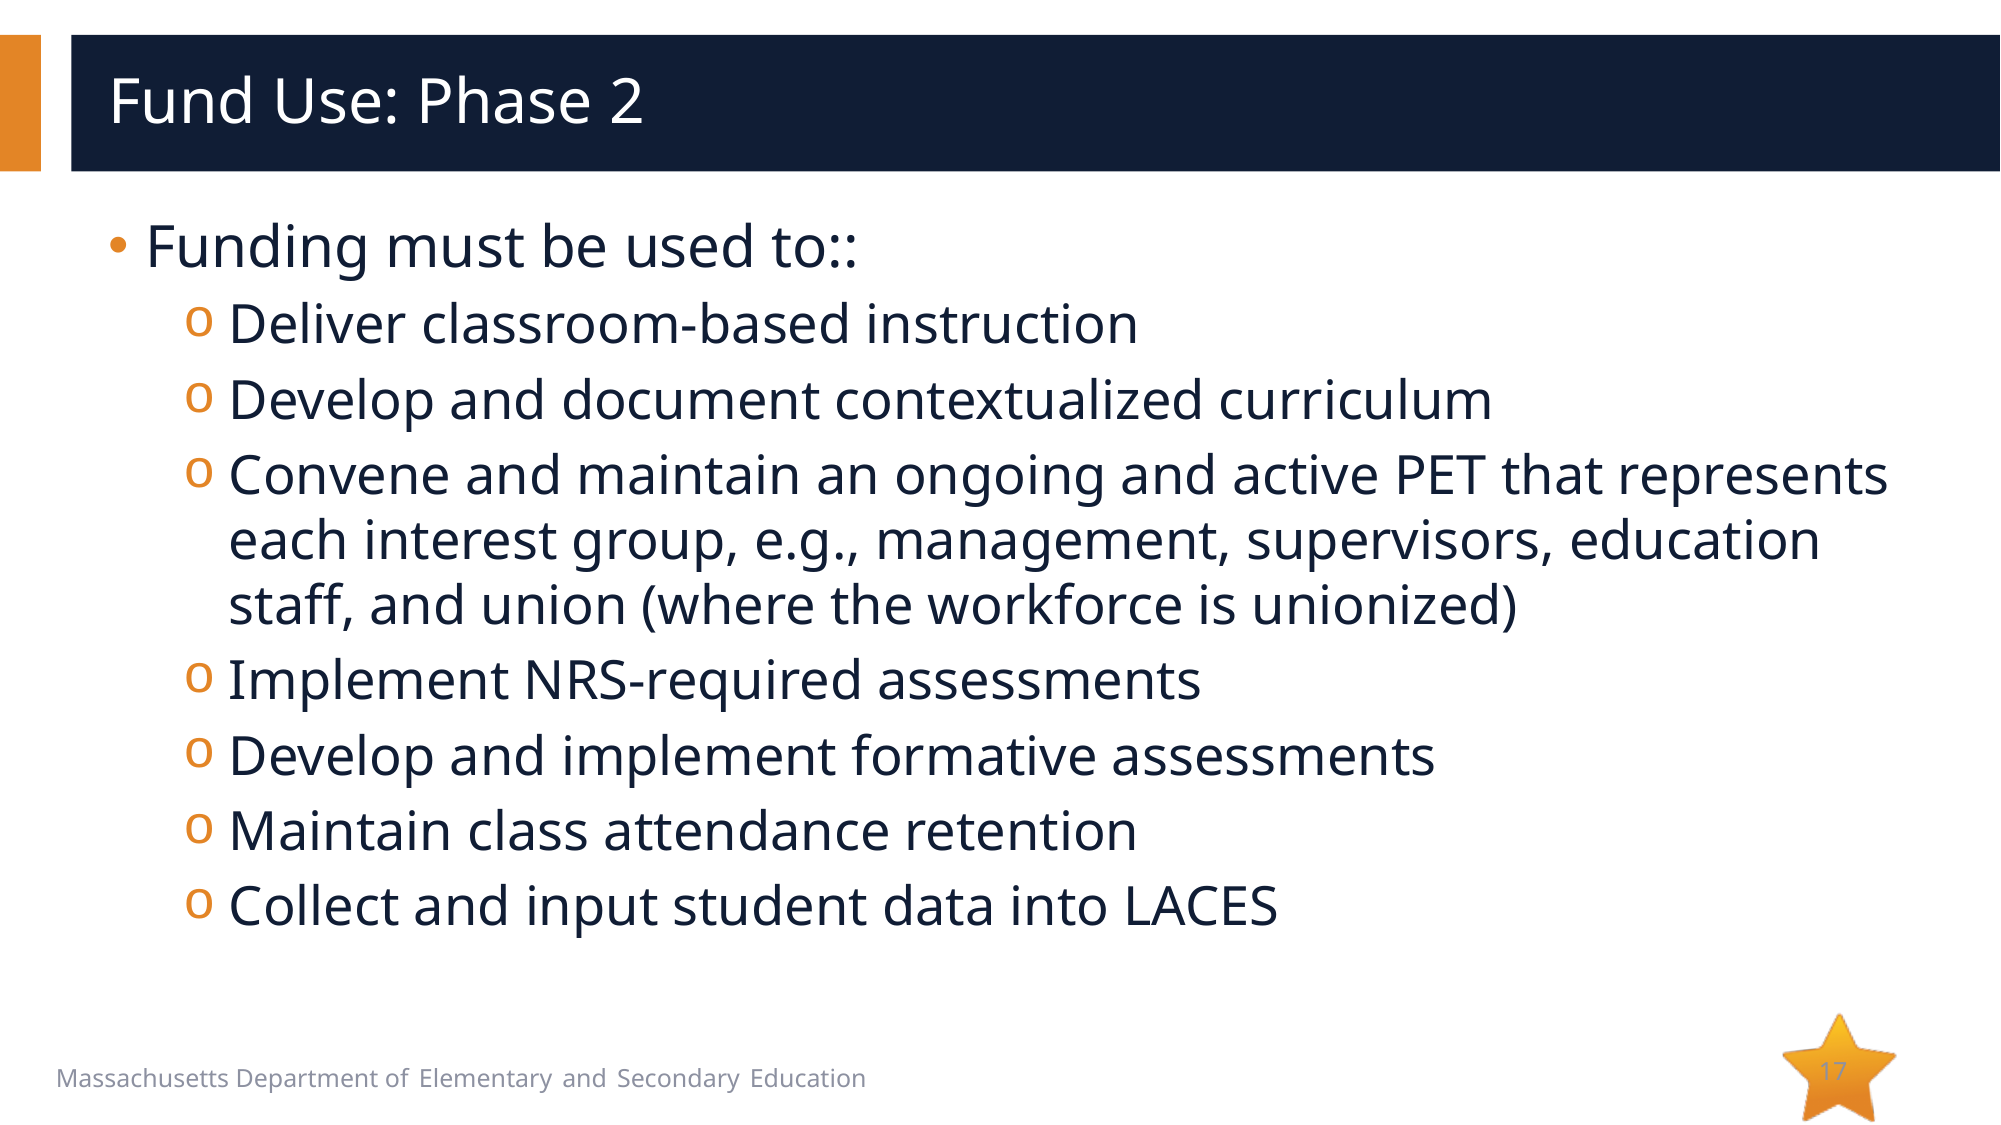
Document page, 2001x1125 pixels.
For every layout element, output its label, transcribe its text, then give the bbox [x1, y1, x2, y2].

list Funding must be used to:: Deliver classroom-based instruction Develop and document contextualized curriculum Convene and maintain an ongoing and active PET that represents each interest group, e.g., management, supervisors, education staff, and union (where the workforce is unionized) Implement NRS-required assessments Develop and implement formative assessments Maintain class attendance retention Collect and input student data into LACES [93, 201, 1959, 1031]
picture [1775, 1031, 1909, 1125]
title Fund Use: Phase 2 [93, 47, 1959, 159]
slide_number 17 [1412, 1042, 1863, 1103]
